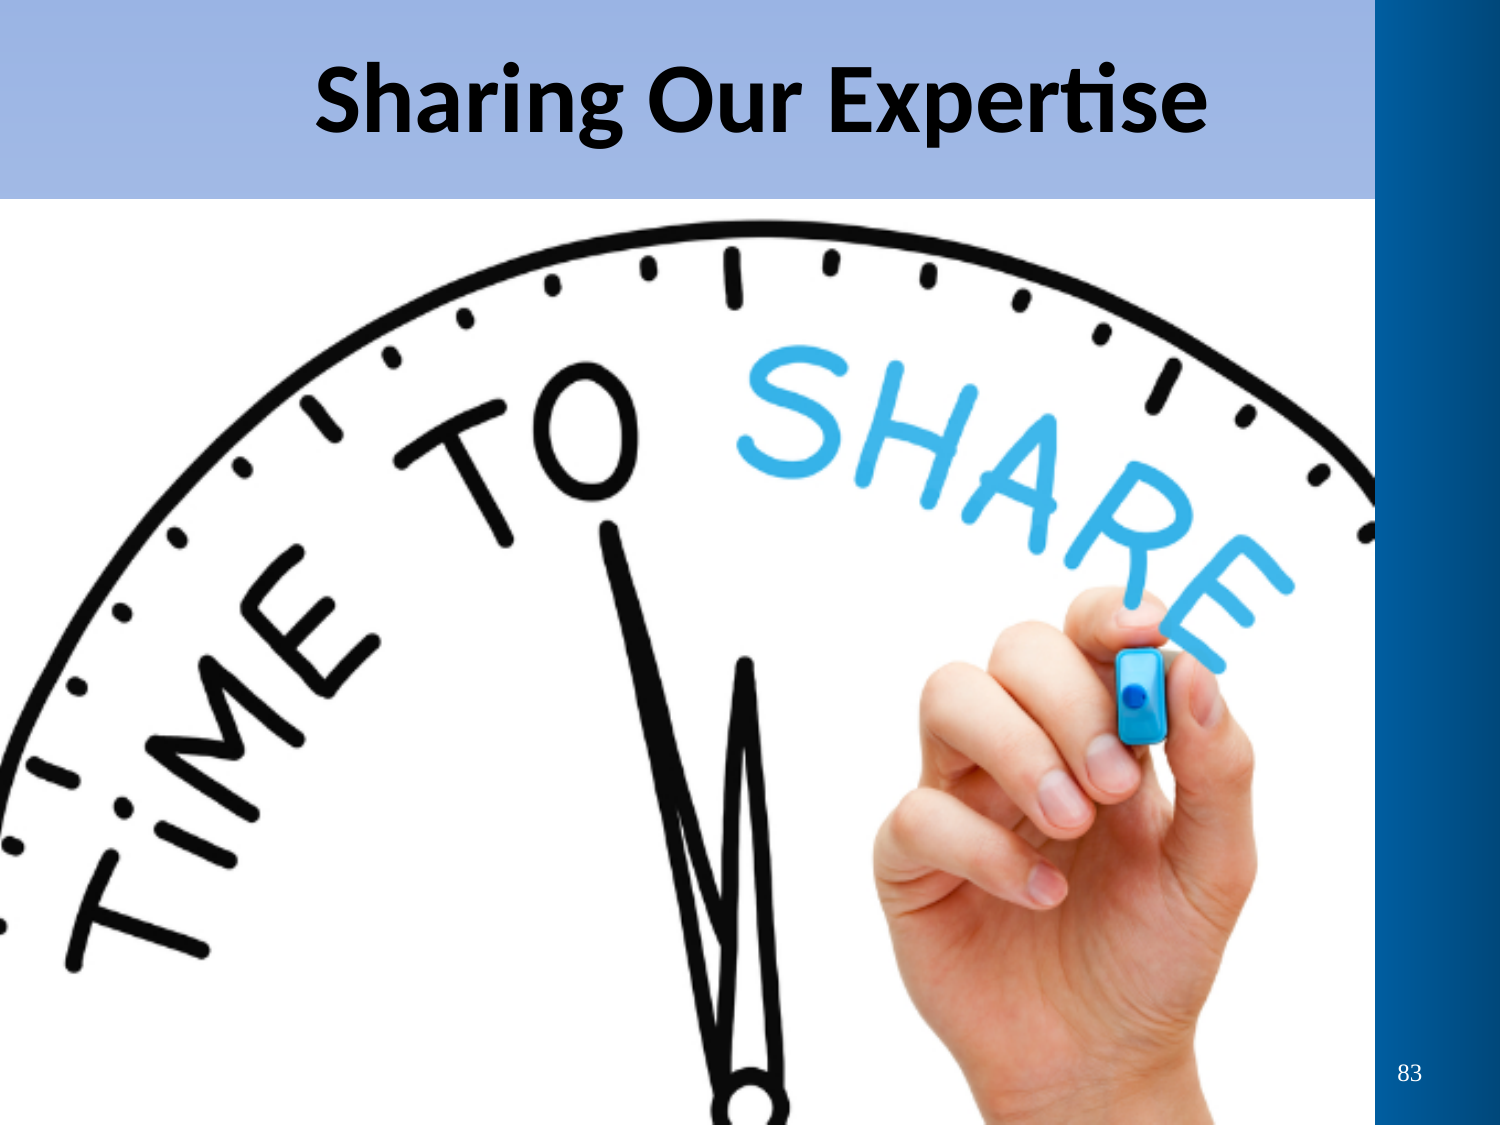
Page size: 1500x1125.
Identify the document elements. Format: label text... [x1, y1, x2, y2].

title Sharing Our Expertise [249, 24, 1275, 198]
slide_number 83 [1380, 1042, 1438, 1100]
picture [0, 199, 1376, 1125]
